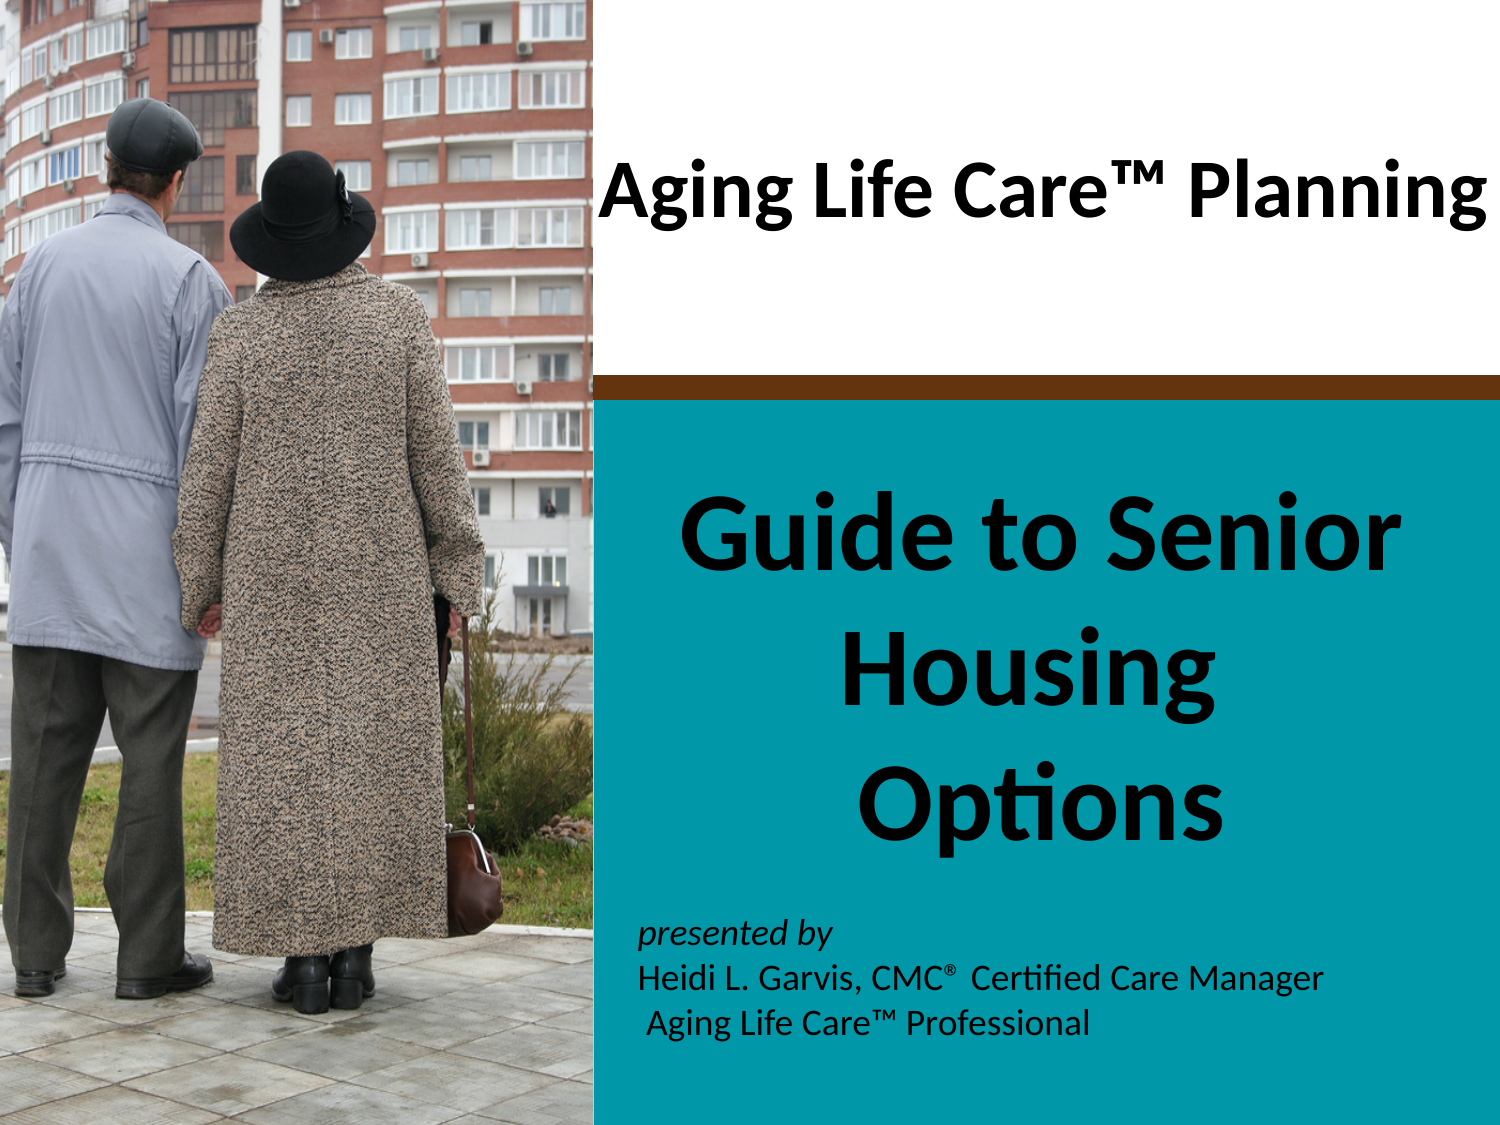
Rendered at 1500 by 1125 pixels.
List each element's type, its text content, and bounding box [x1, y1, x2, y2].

picture [0, 0, 593, 1125]
text_box [596, 373, 1500, 402]
text_box [596, 402, 1500, 1125]
text_box Aging Life Care™ Planning [596, 126, 1500, 242]
text_box Guide to Senior Housing Options presented by Heidi L. Garvis, CMC® Certified Care Manager Aging Life Care™ Professional [622, 450, 1461, 1051]
